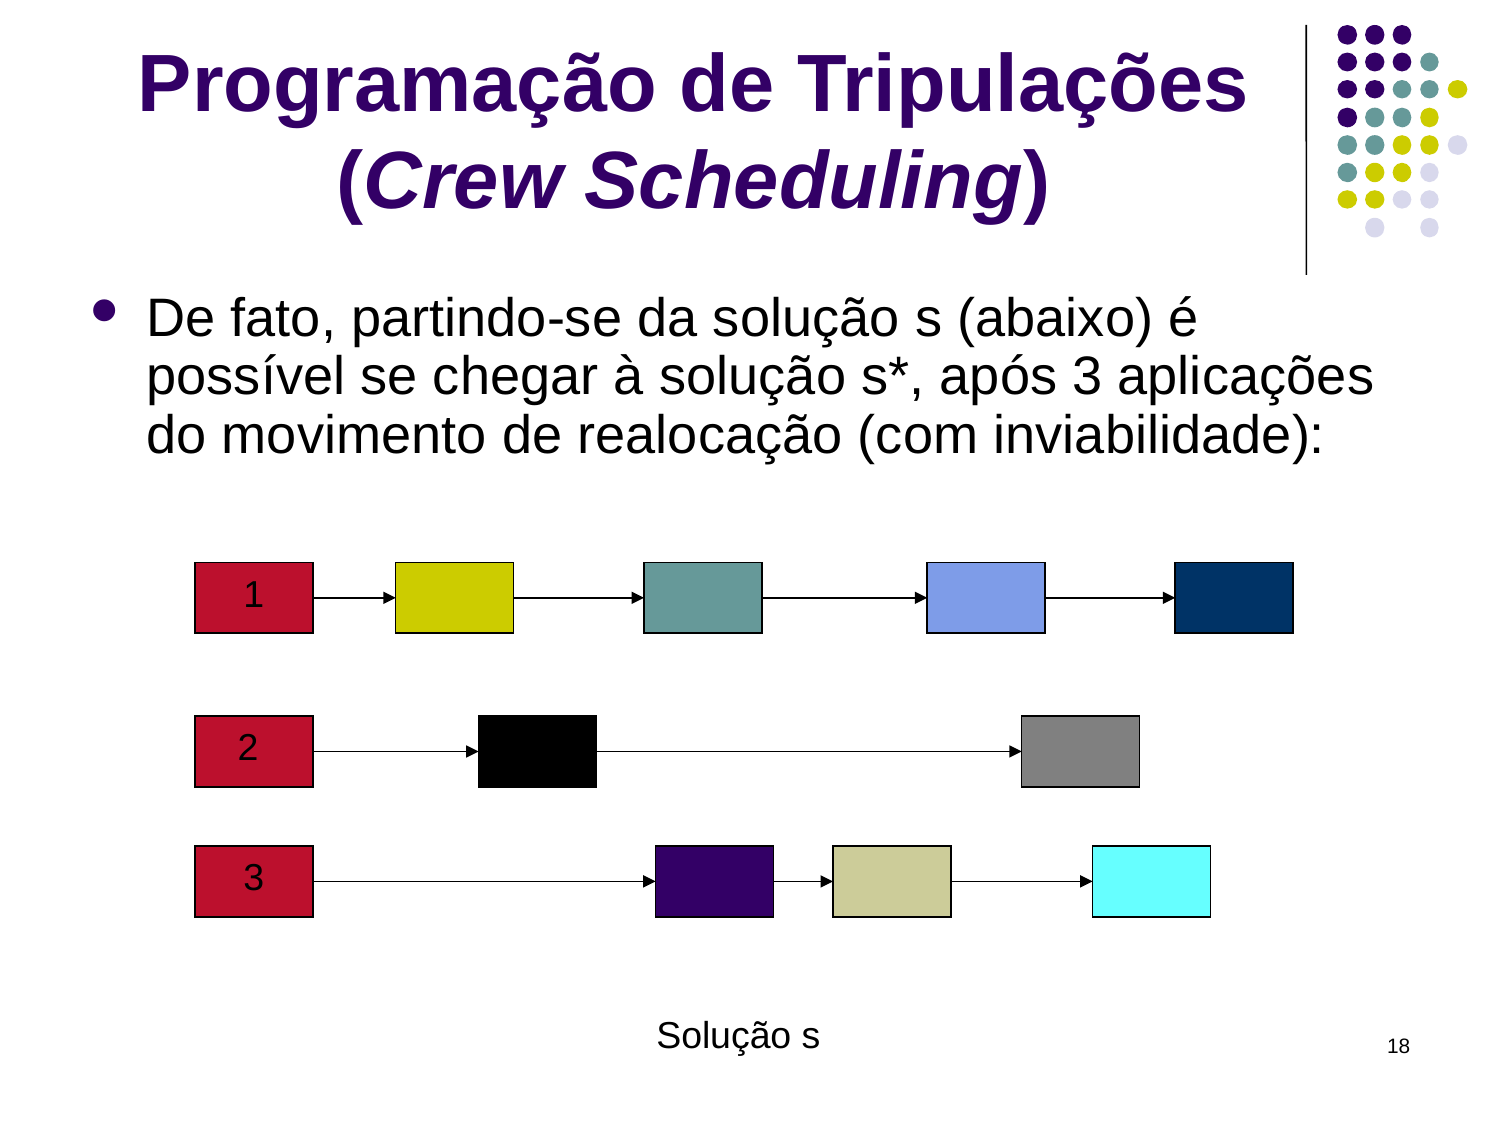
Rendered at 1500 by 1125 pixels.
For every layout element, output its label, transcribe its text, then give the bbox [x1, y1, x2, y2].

text_box [478, 716, 597, 787]
text_box 2 [206, 716, 290, 776]
text_box [655, 846, 774, 917]
text_box [927, 562, 1046, 634]
text_box 1 [218, 562, 290, 623]
title Programação de Tripulações (Crew Scheduling) [75, 20, 1313, 233]
text_box [194, 562, 313, 634]
text_box [643, 562, 762, 634]
list De fato, partindo-se da solução s (abaixo) é possível se chegar à solução s*, após 3 aplicações do movimento de realocação (com inviabilidade): [75, 282, 1425, 1006]
text_box 3 [218, 845, 290, 906]
slide_number 18 [1074, 1025, 1425, 1100]
text_box [194, 716, 313, 787]
text_box [194, 846, 313, 917]
text_box [1021, 716, 1140, 787]
text_box Solução s [596, 1004, 880, 1064]
text_box [1175, 562, 1294, 634]
text_box [1092, 846, 1211, 917]
text_box [832, 846, 951, 917]
text_box [395, 562, 514, 634]
